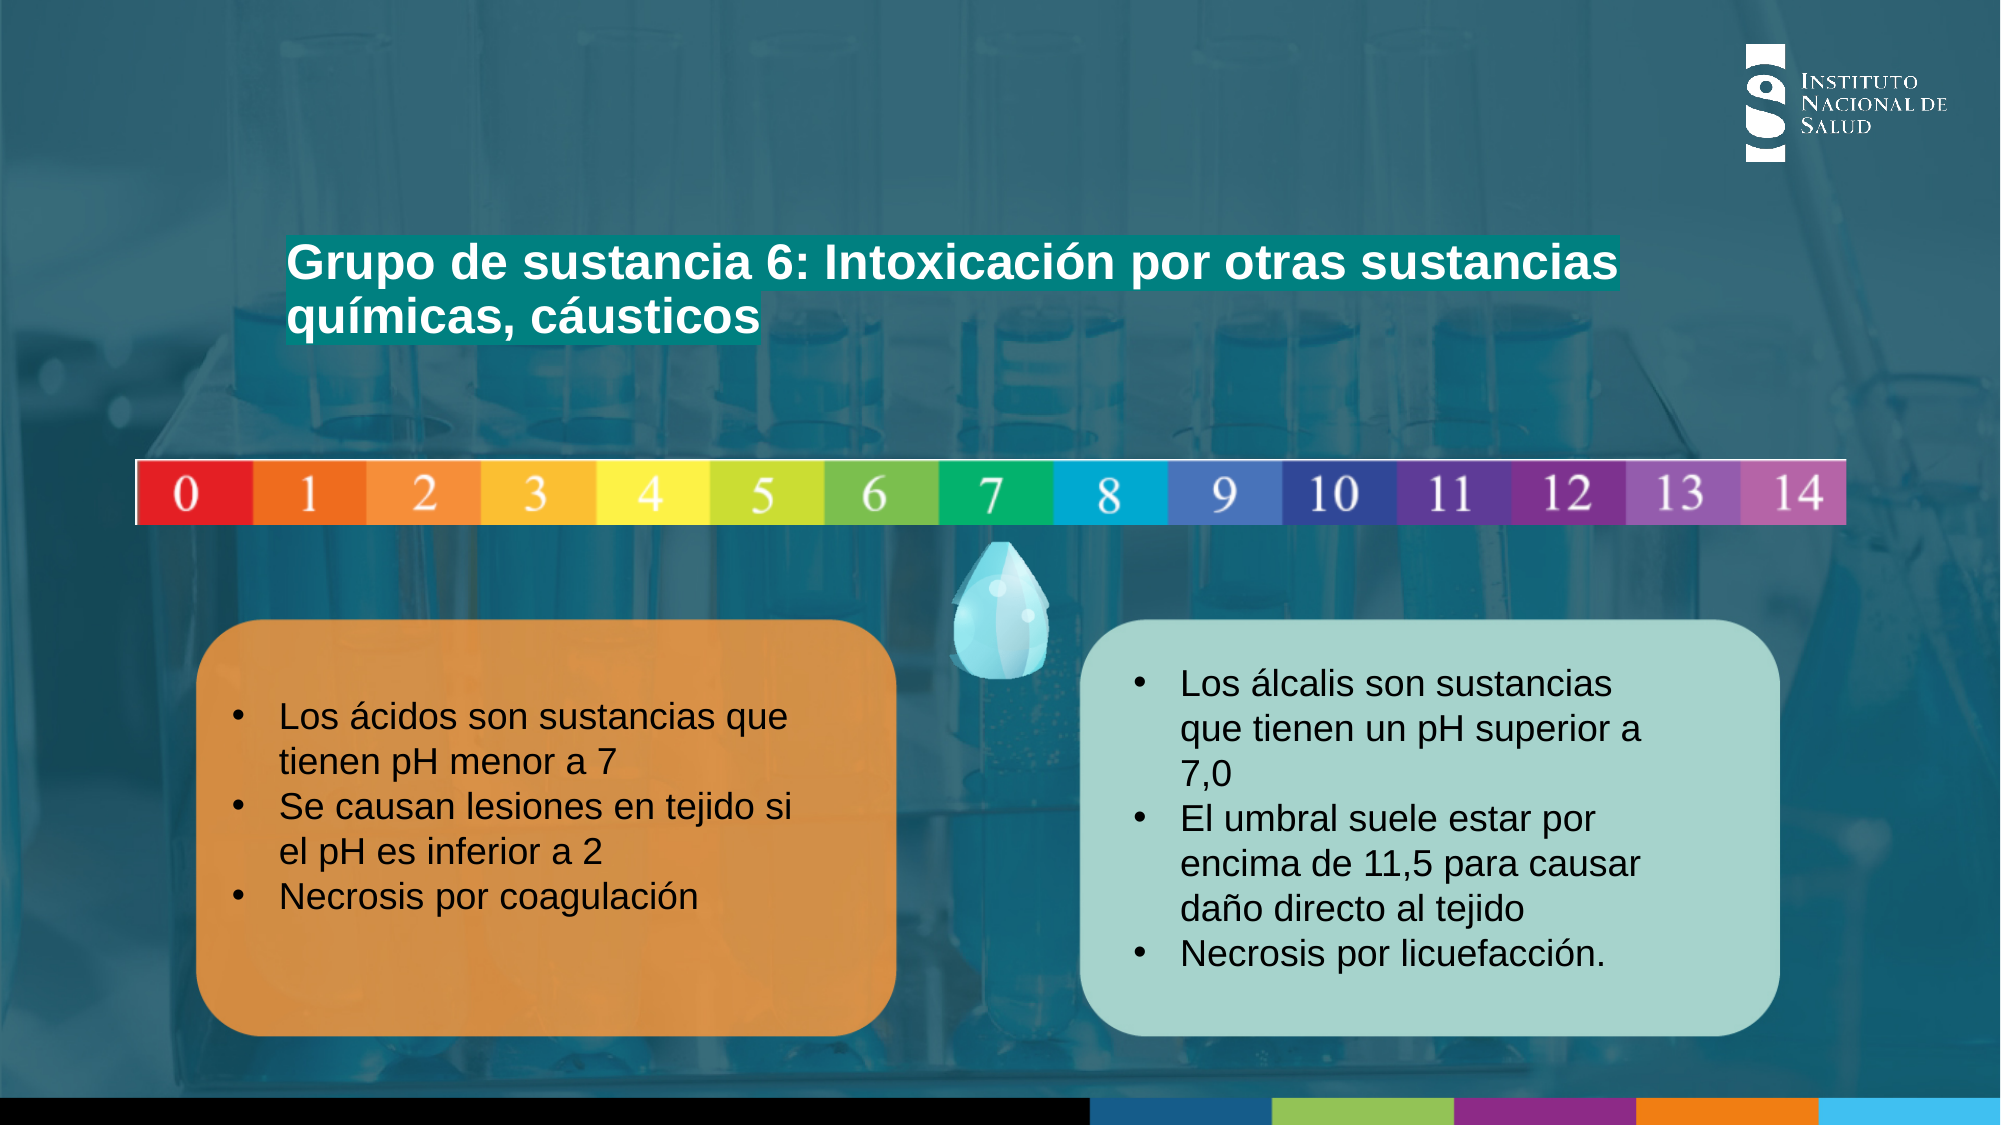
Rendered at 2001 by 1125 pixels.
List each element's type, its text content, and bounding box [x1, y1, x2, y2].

picture [0, 0, 2001, 1125]
text_box Los ácidos son sustancias que tienen pH menor a 7 Se causan lesiones en tejido si el pH es inferior a 2 Necrosis por coagulación [202, 667, 838, 942]
text_box Grupo de sustancia 6: Intoxicación por otras sustancias químicas, cáusticos [271, 229, 1786, 374]
text_box Los álcalis son sustancias que tienen un pH superior a 7,0 El umbral suele estar por encima de 11,5 para causar daño directo al tejido Necrosis por licuefacción. [1104, 679, 1696, 955]
